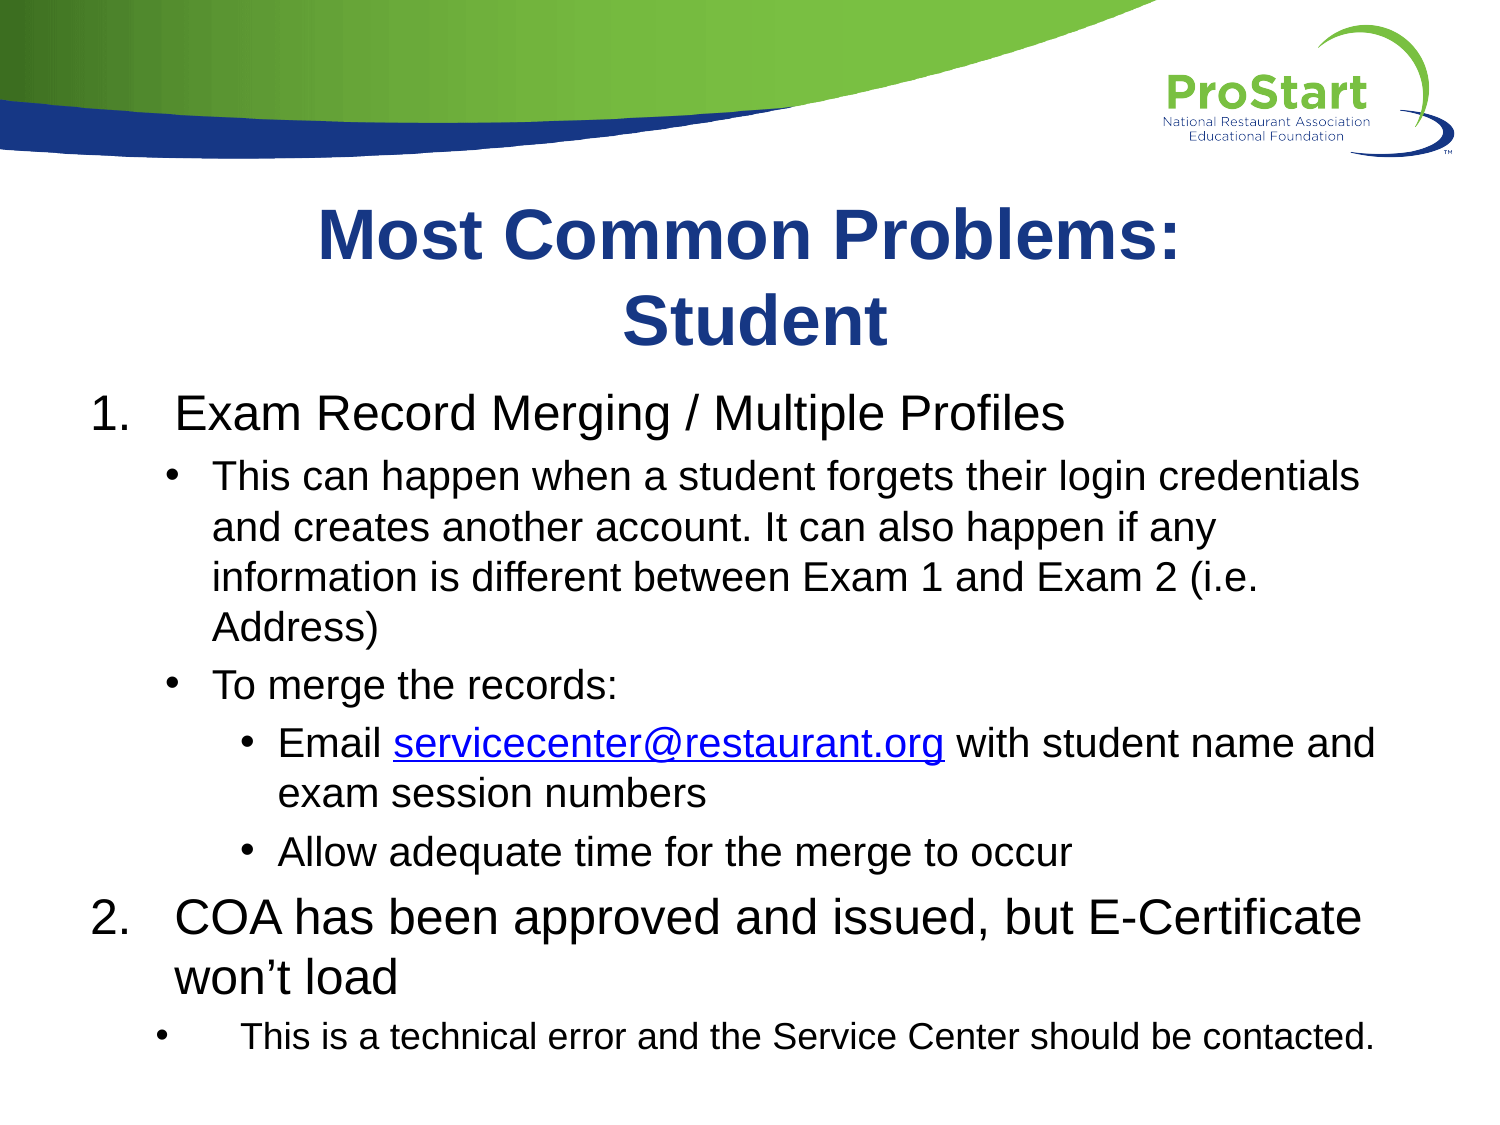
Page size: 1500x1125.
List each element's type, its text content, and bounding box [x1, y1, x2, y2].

picture [1163, 24, 1455, 158]
list Exam Record Merging / Multiple Profiles This can happen when a student forgets their login credentials and creates another account. It can also happen if any information is different between Exam 1 and Exam 2 (i.e. Address) To merge the records: Email servicecenter@restaurant.org with student name and exam session numbers Allow adequate time for the merge to occur COA has been approved and issued, but E-Certificate won’t load This is a technical error and the Service Center should be contacted. [75, 373, 1425, 1106]
picture [0, 0, 1160, 160]
title Most Common Problems: Student [75, 179, 1425, 368]
